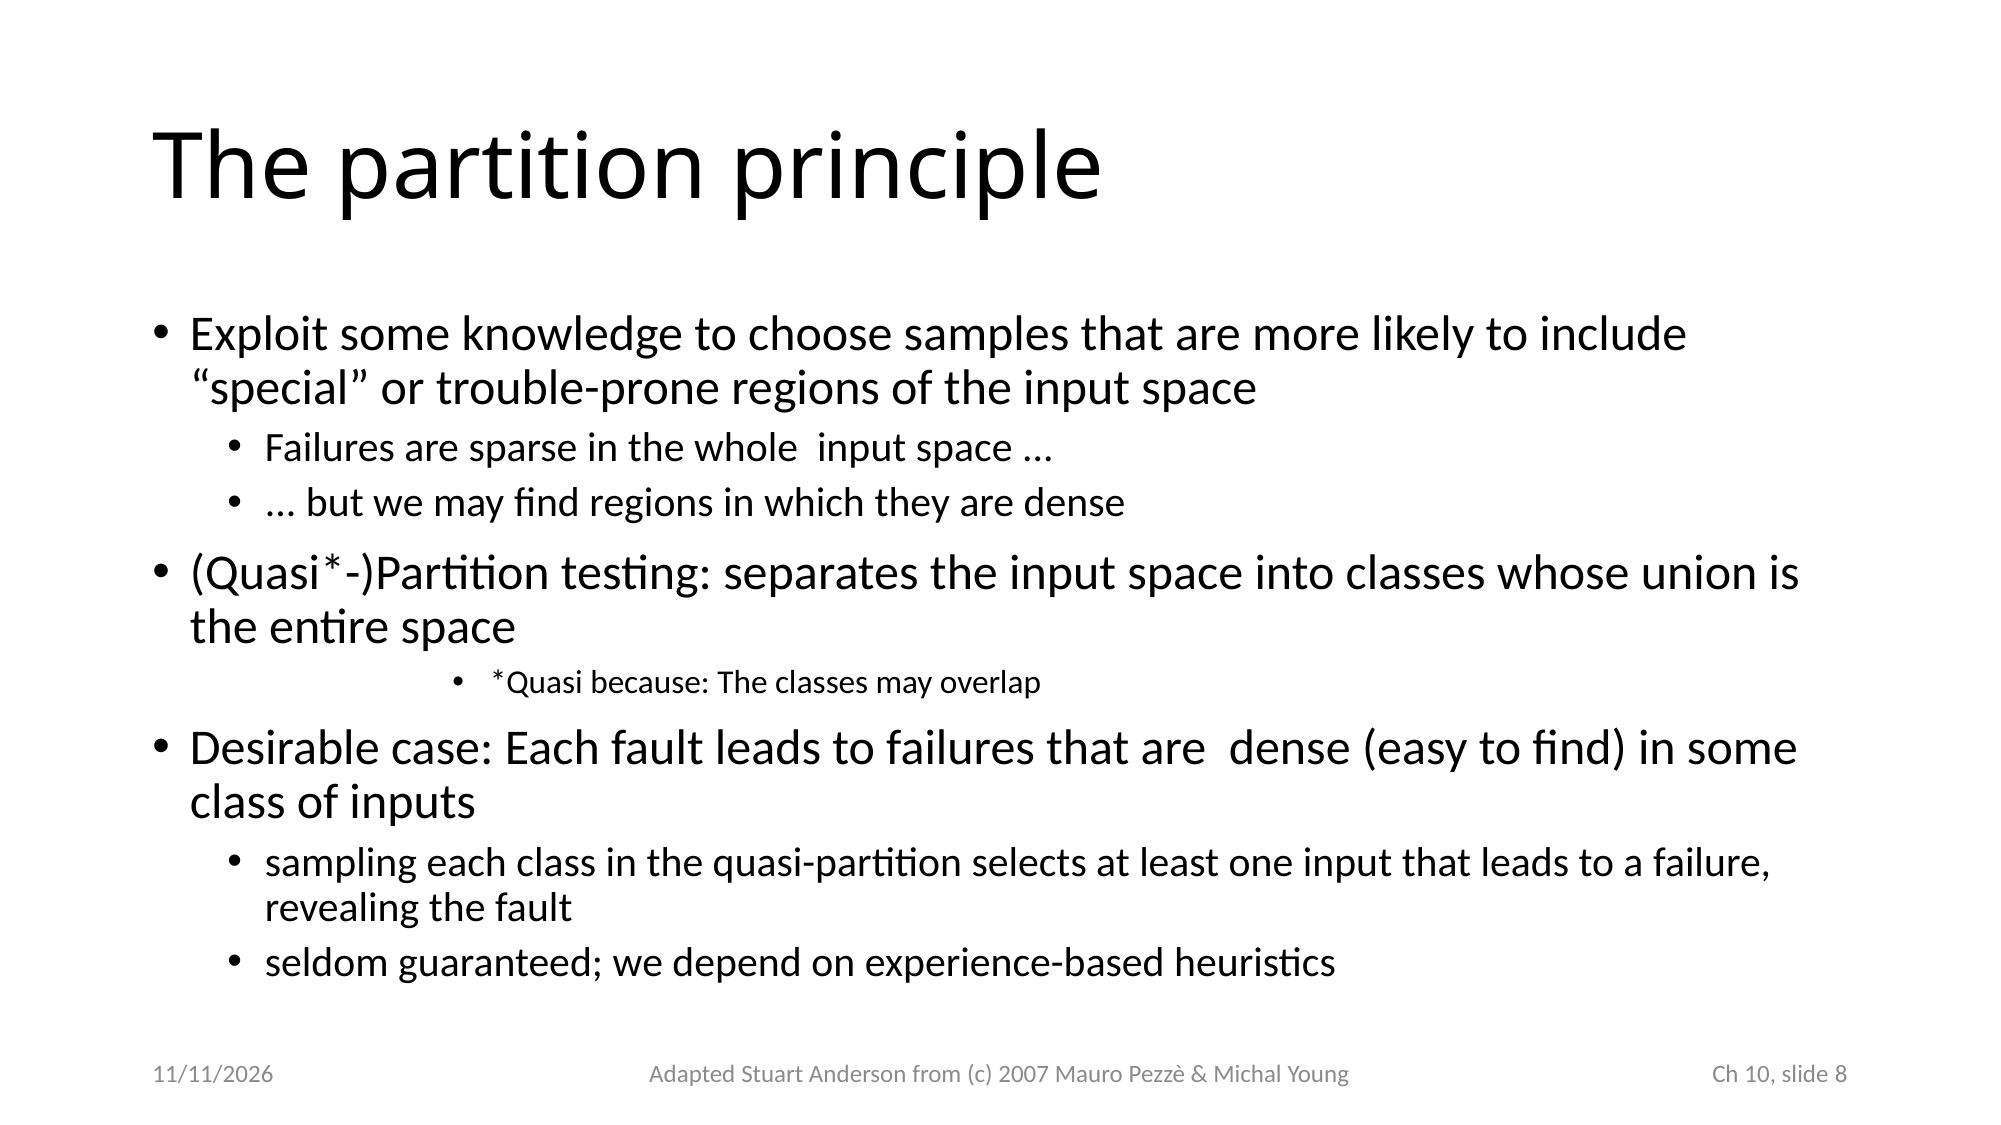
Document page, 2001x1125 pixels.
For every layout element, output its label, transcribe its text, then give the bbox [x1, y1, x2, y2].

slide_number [137, 1042, 588, 1103]
footer Adapted Stuart Anderson from (c) 2007 Mauro Pezzè & Michal Young [631, 1042, 1369, 1103]
list Exploit some knowledge to choose samples that are more likely to include “special” or trouble-prone regions of the input space Failures are sparse in the whole input space ... ... but we may find regions in which they are dense (Quasi*-)Partition testing: separates the input space into classes whose union is the entire space *Quasi because: The classes may overlap Desirable case: Each fault leads to failures that are dense (easy to find) in some class of inputs sampling each class in the quasi-partition selects at least one input that leads to a failure, revealing the fault seldom guaranteed; we depend on experience-based heuristics [137, 299, 1863, 1014]
title The partition principle [137, 59, 1863, 278]
slide_number Ch 10, slide 8 [1412, 1042, 1863, 1103]
